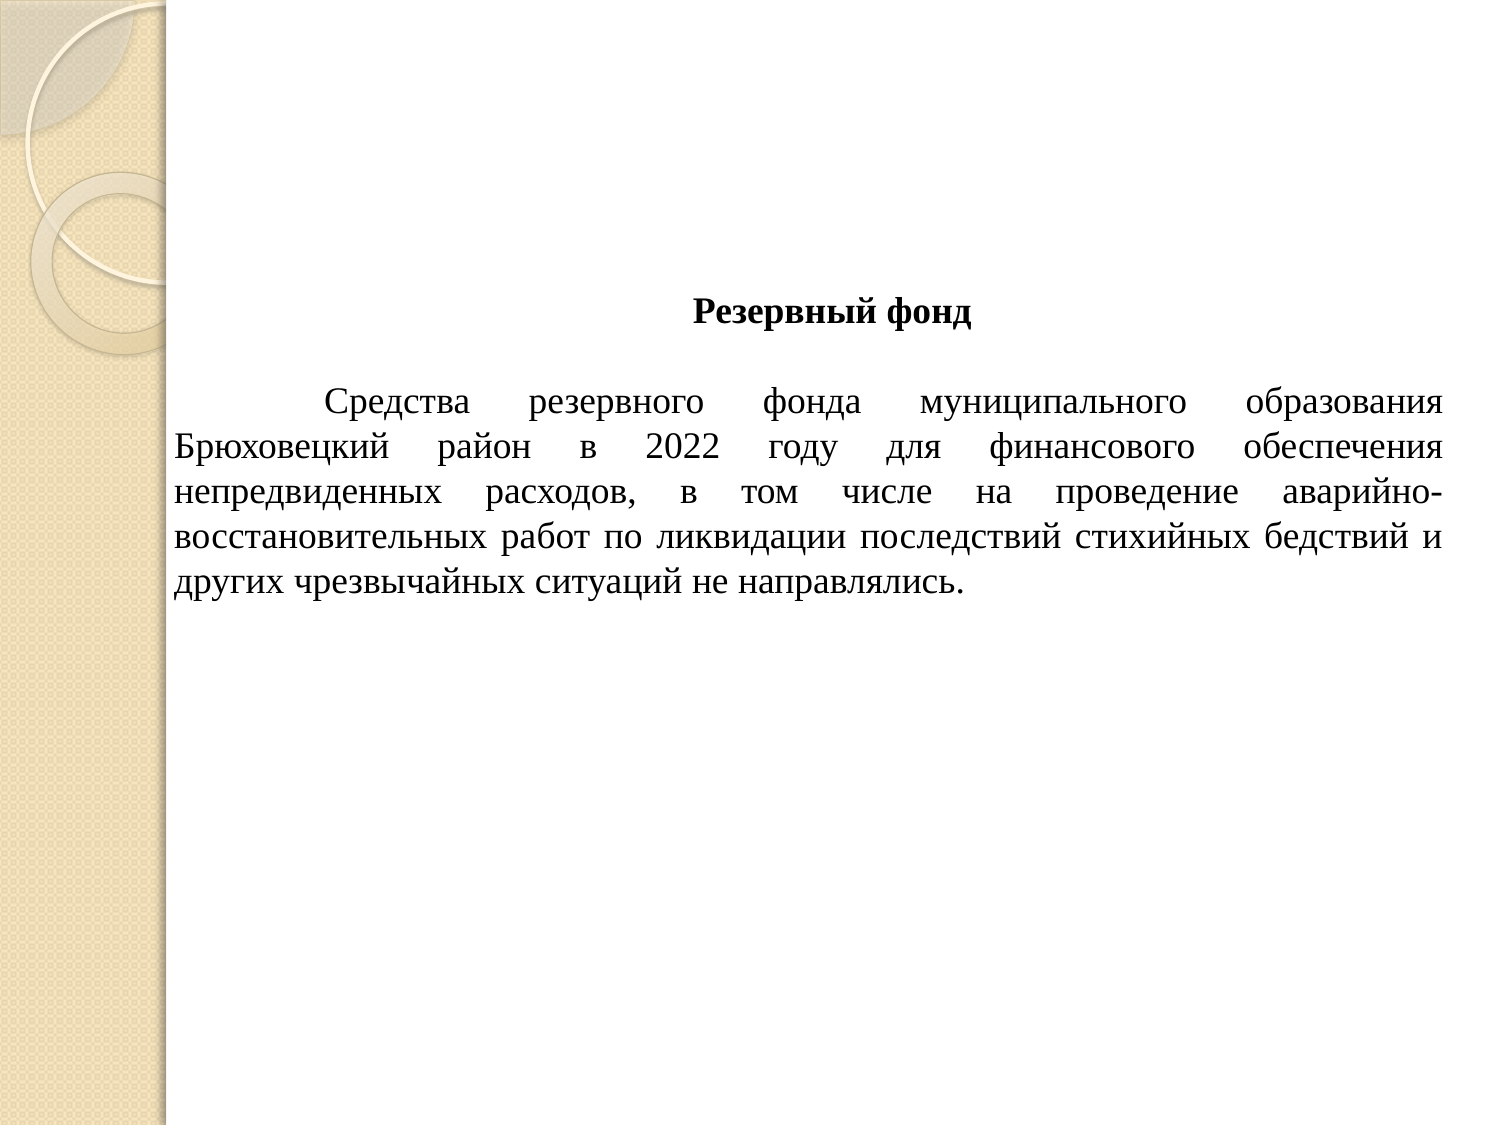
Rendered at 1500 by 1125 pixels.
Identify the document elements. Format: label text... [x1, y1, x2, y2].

text_box Резервный фонд Средства резервного фонда муниципального образования Брюховецкий район в 2022 году для финансового обеспечения непредвиденных расходов, в том числе на проведение аварийно-восстановительных работ по ликвидации последствий стихийных бедствий и других чрезвычайных ситуаций не направлялись. [159, 278, 1459, 654]
